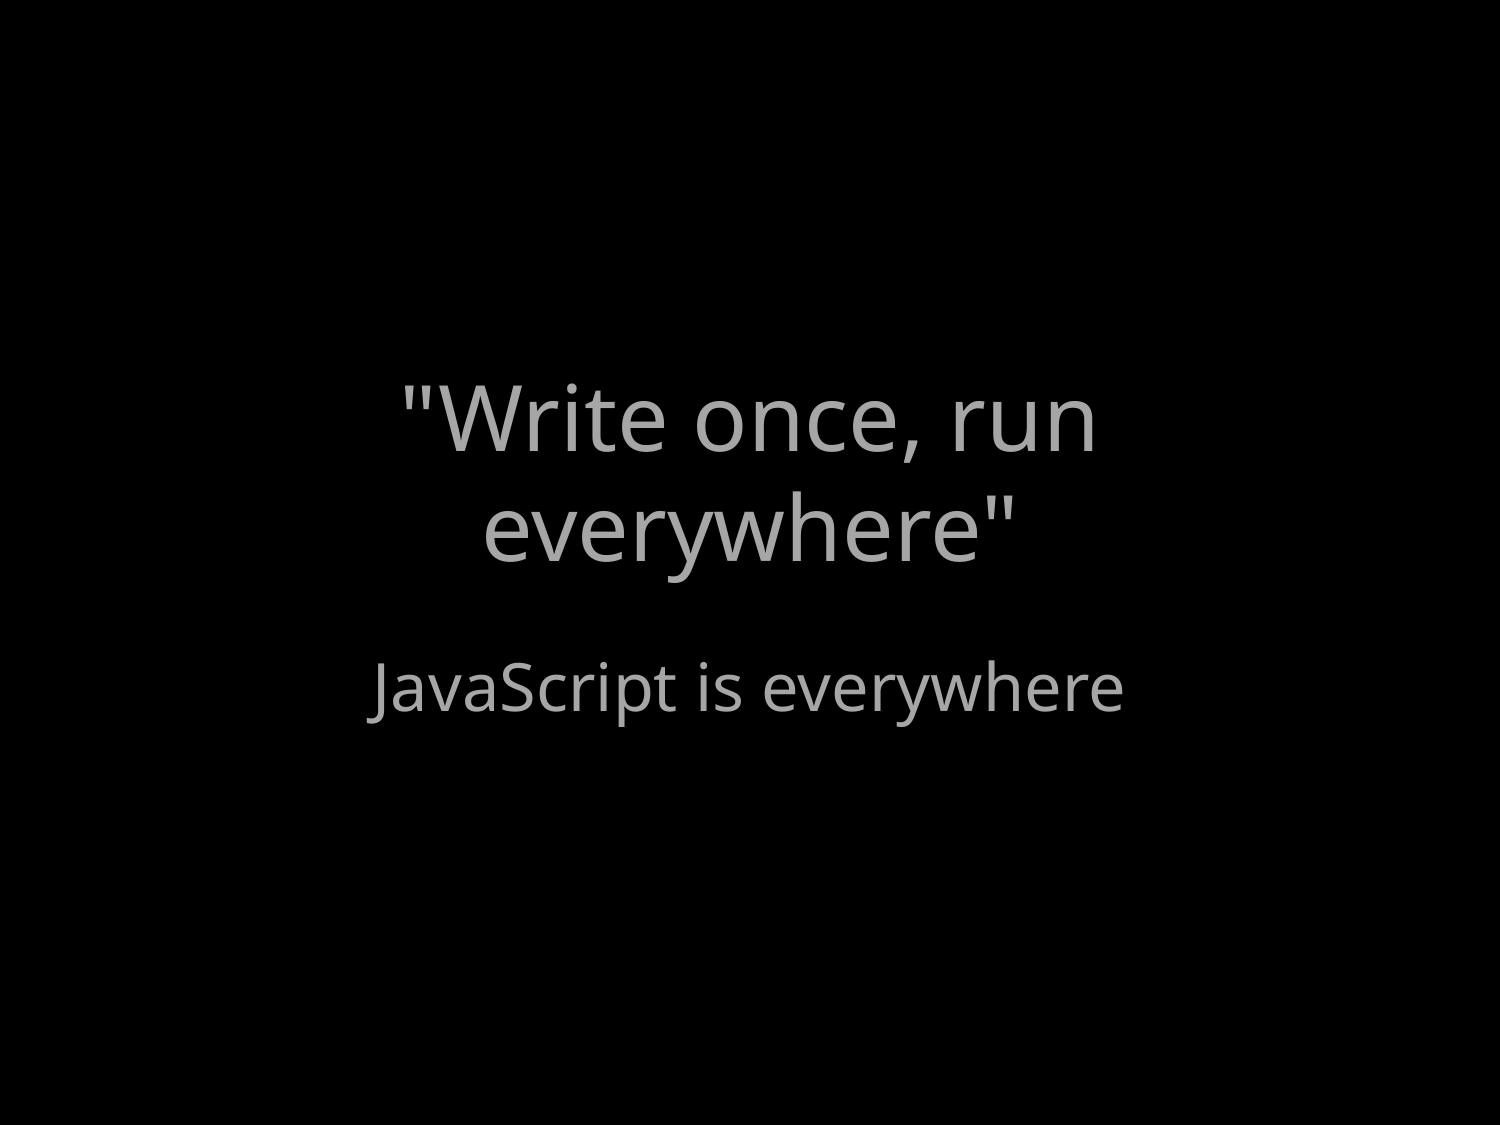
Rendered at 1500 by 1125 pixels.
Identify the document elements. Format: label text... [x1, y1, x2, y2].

subtitle JavaScript is everywhere [225, 637, 1275, 925]
title "Write once, run everywhere" [112, 349, 1388, 591]
